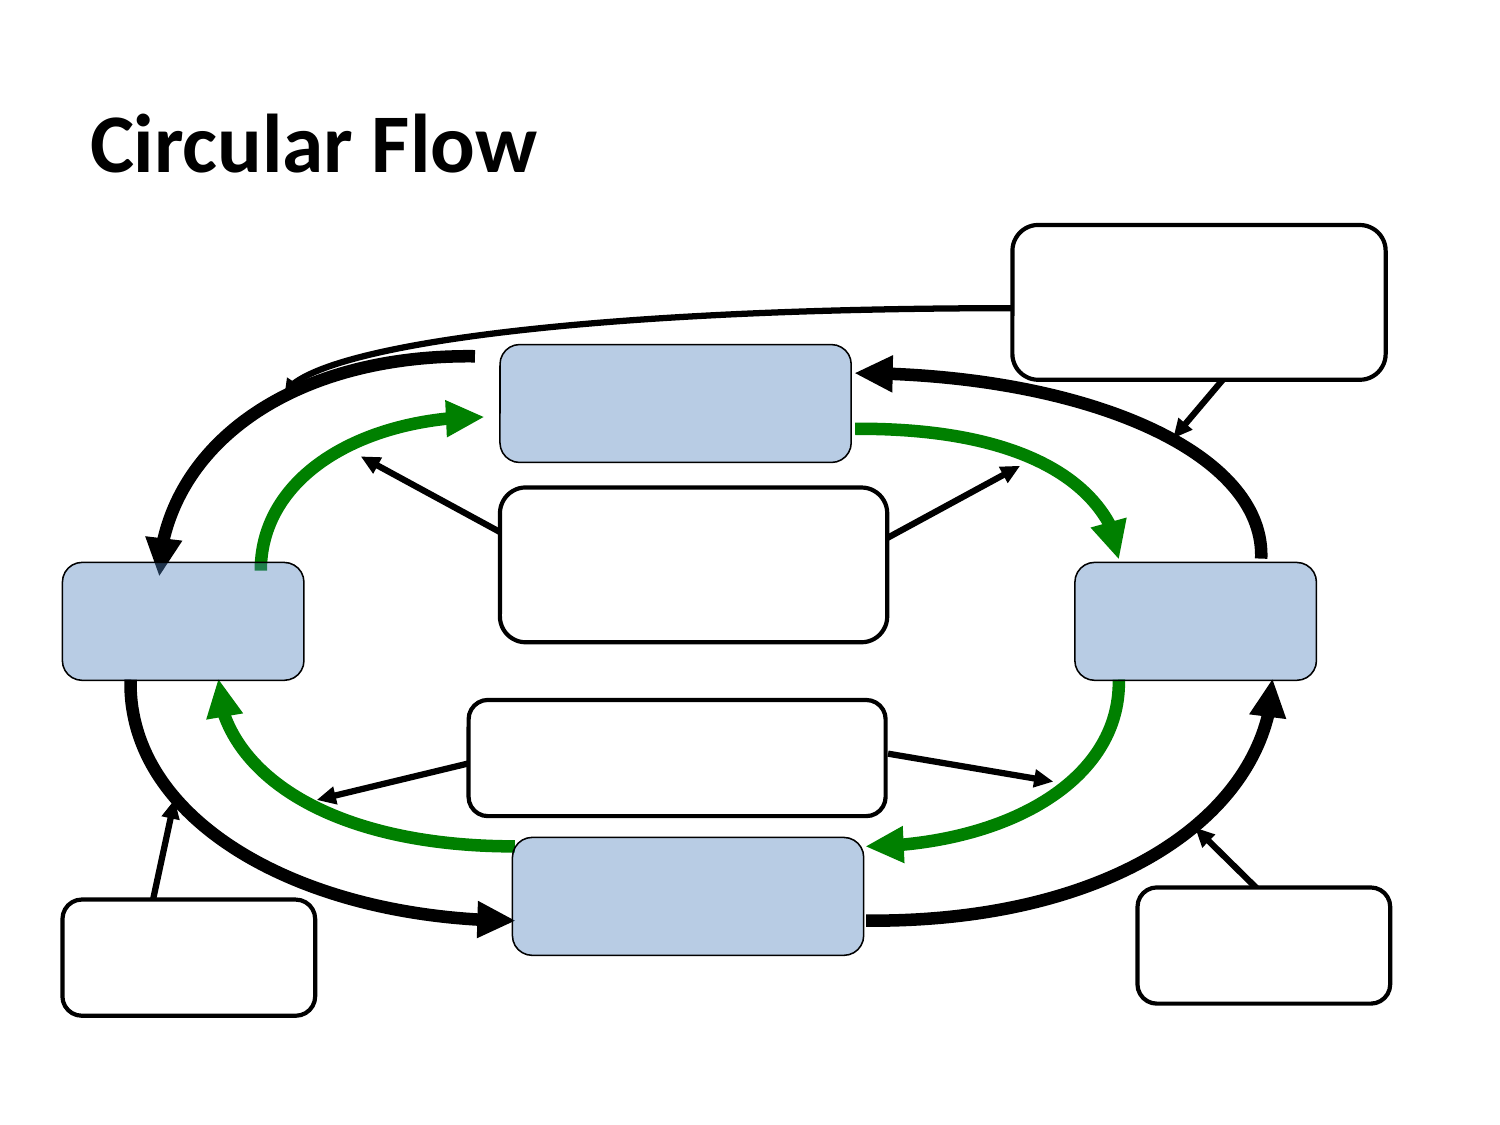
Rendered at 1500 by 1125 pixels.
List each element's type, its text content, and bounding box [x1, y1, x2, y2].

title Circular Flow [75, 45, 1425, 233]
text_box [62, 224, 1386, 1018]
